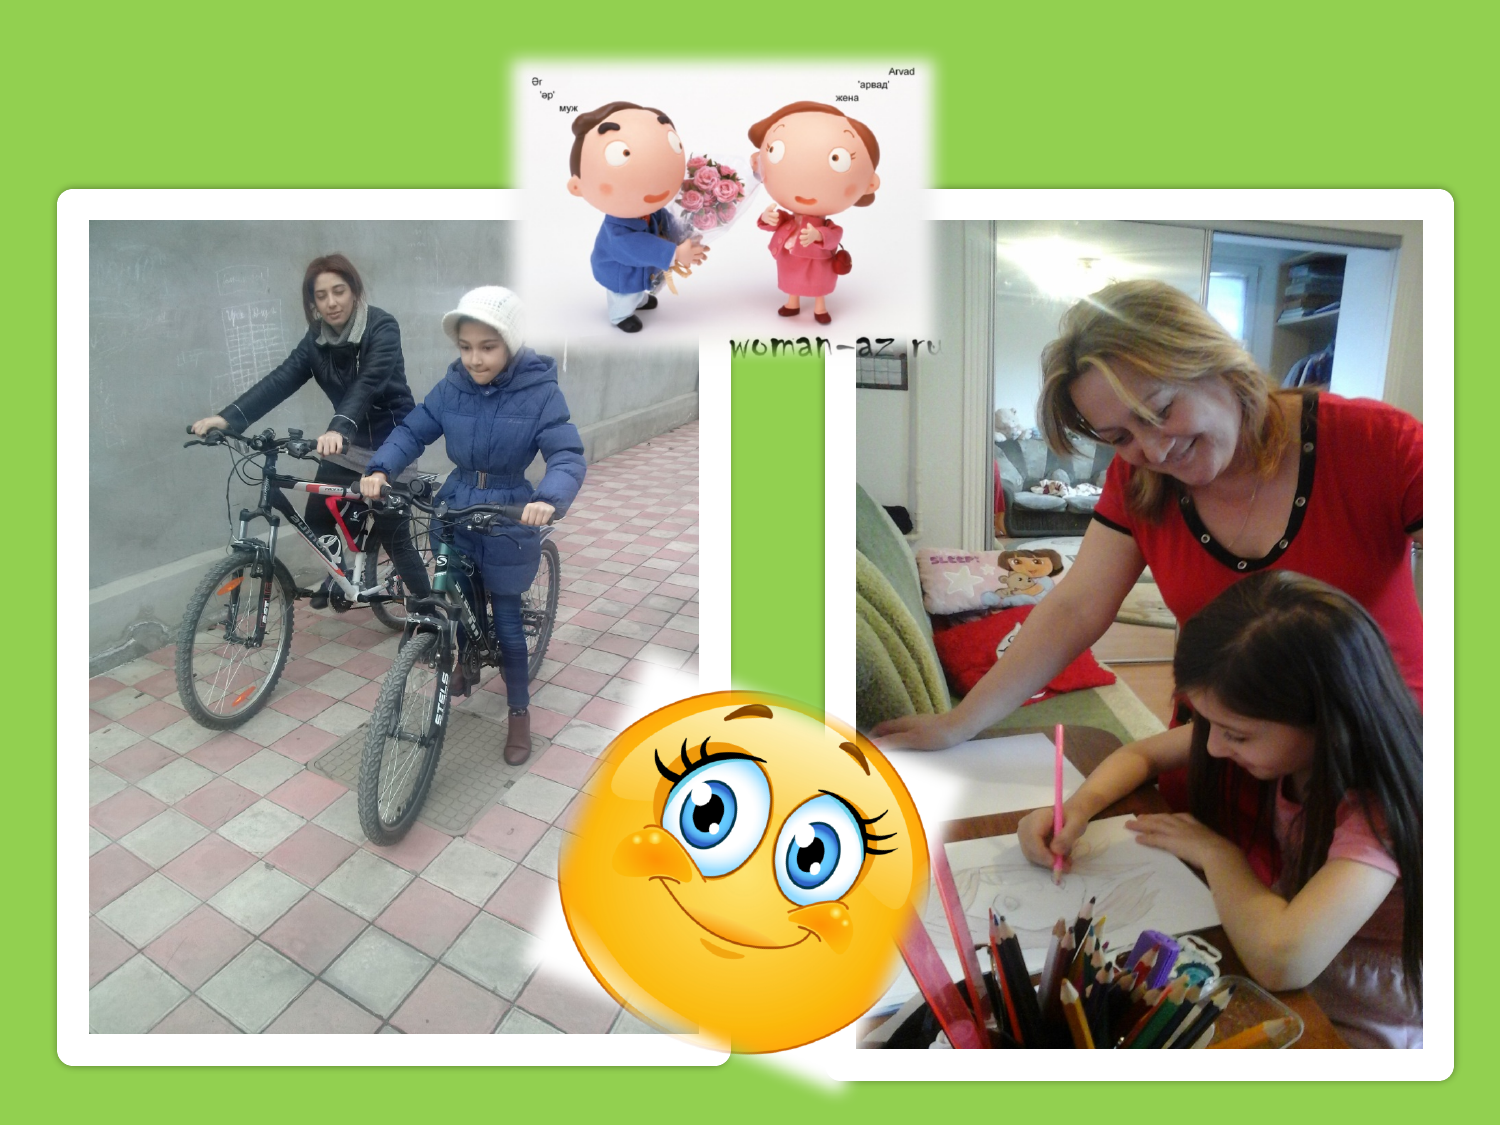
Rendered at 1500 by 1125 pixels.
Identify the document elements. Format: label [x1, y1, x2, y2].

picture [88, 42, 1424, 1080]
